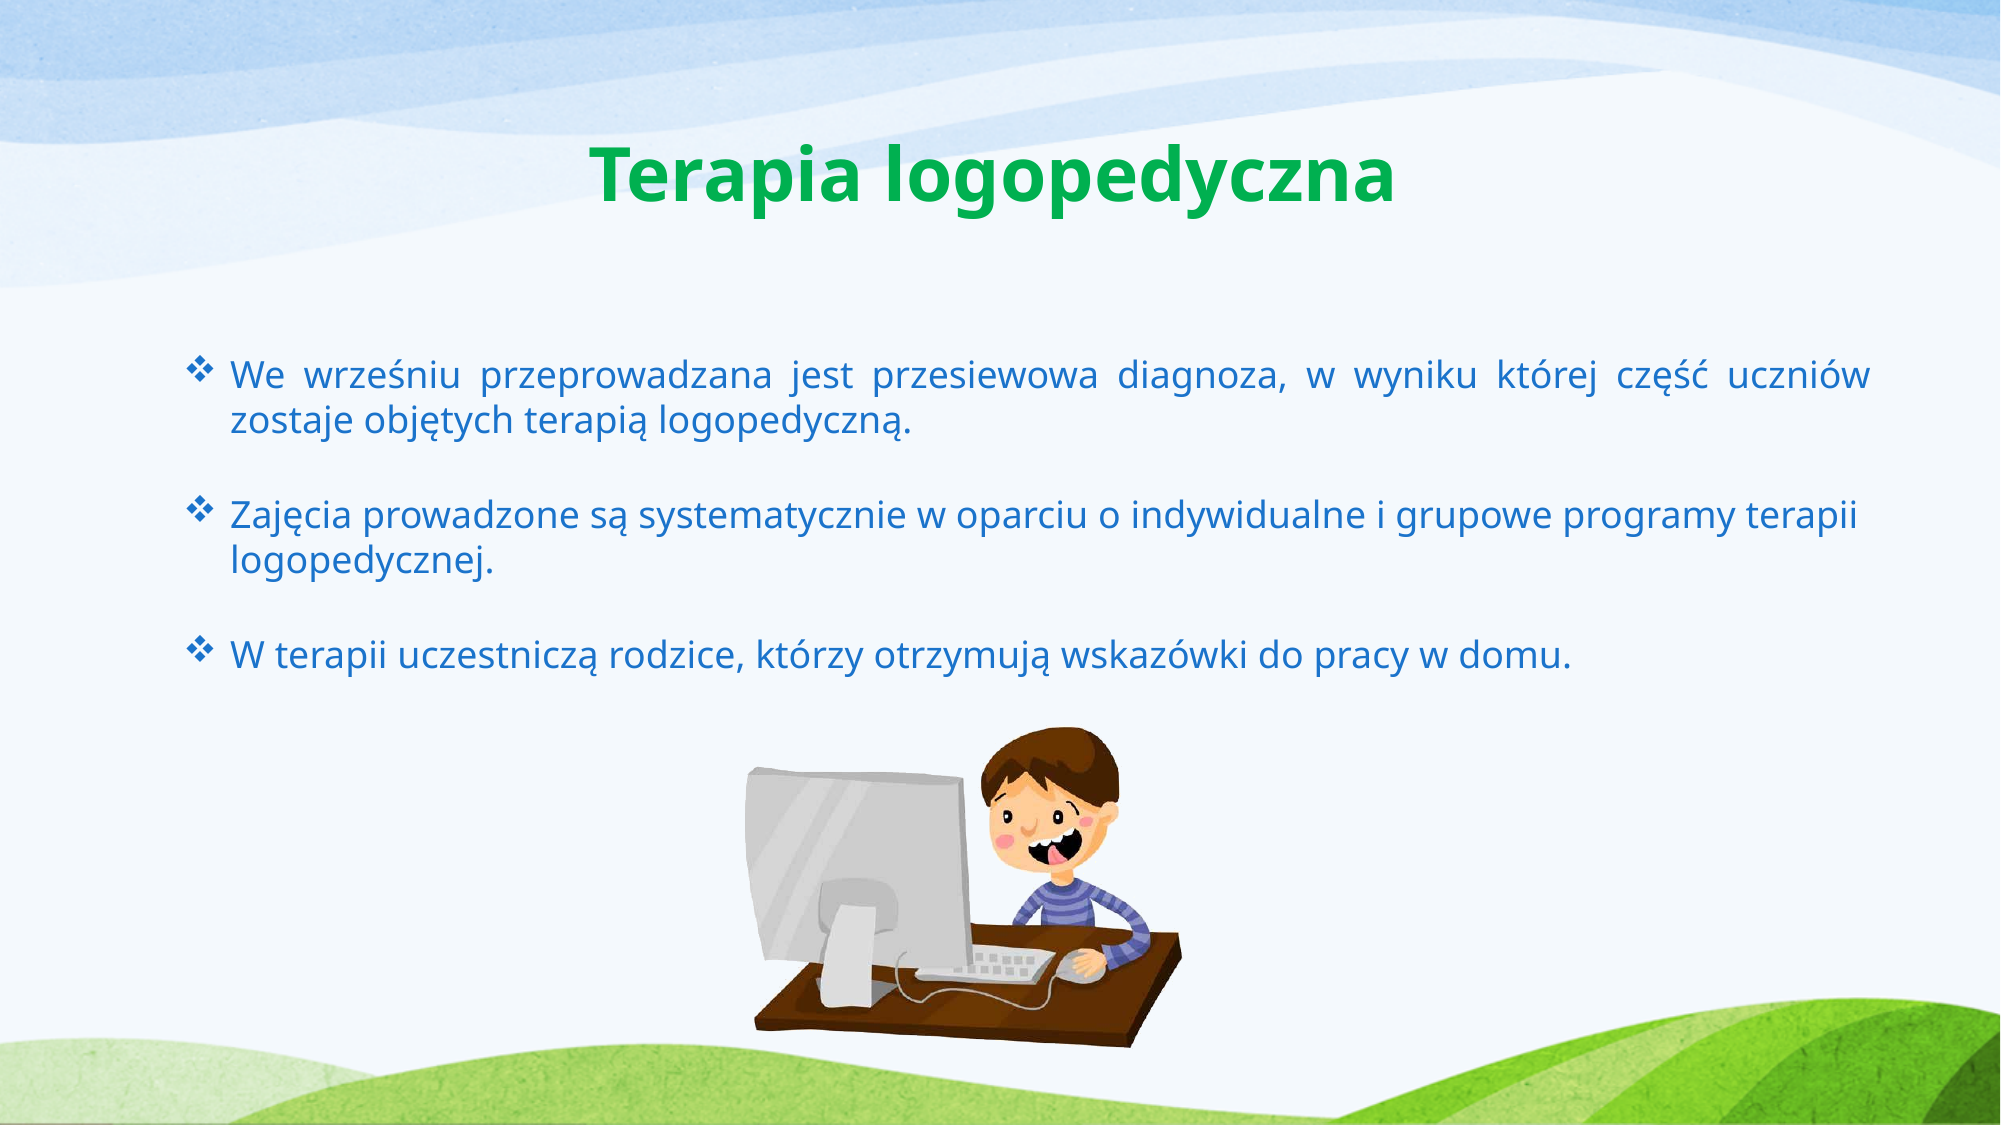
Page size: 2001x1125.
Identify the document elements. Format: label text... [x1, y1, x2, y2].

text_box We wrześniu przeprowadzana jest przesiewowa diagnoza, w wyniku której część uczniów zostaje objętych terapią logopedyczną. Zajęcia prowadzone są systematycznie w oparciu o indywidualne i grupowe programy terapii logopedycznej. W terapii uczestniczą rodzice, którzy otrzymują wskazówki do pracy w domu. [168, 343, 1887, 684]
picture [0, 0, 2001, 1125]
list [714, 704, 1213, 1071]
title Terapia logopedyczna [168, 90, 1819, 225]
